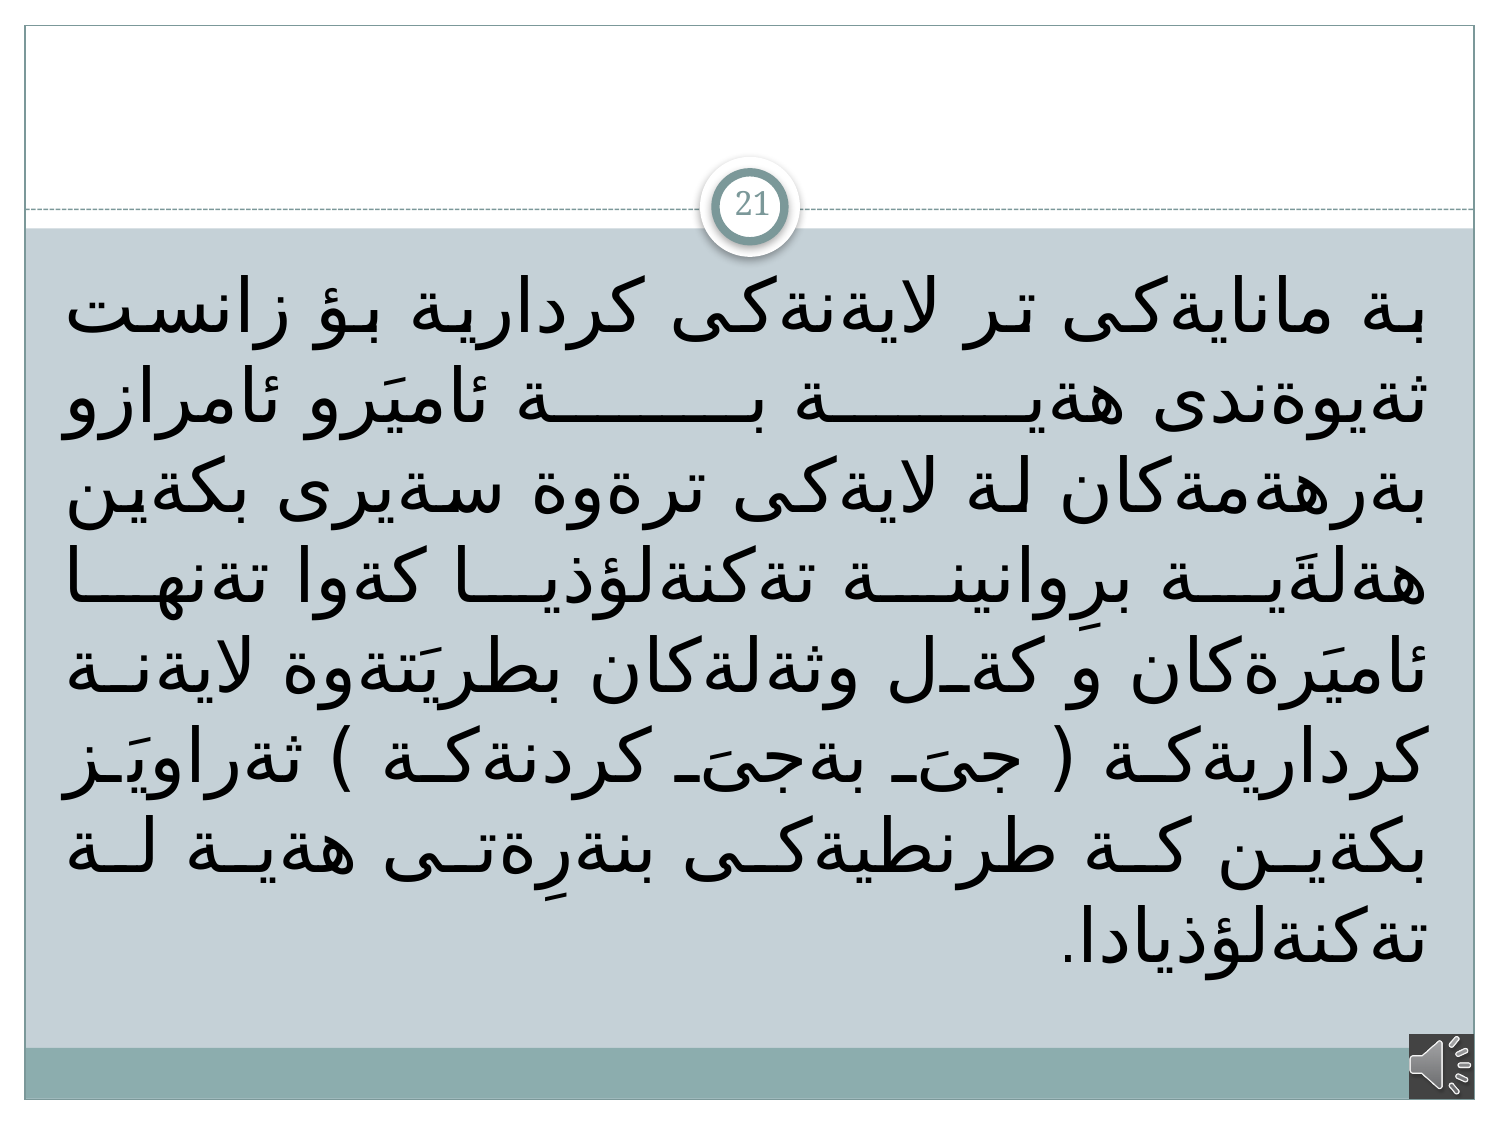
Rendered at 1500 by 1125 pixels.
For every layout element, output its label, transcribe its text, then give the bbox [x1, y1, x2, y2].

list بة مانايةكى تر لايةنةكى كردارية بؤ زانست ثةيوةندى هةية بة ئاميَرو ئامرازو بةرهةمةكان لة لايةكى ترةوة سةيرى بكةين هةلةَية برِوانينة تةكنةلؤذيا كةوا تةنها ئاميَرةكان و كةل وثةلةكان بطريَتةوة لايةنة كرداريةكة ( جىَ بةجىَ كردنةكة ) ثةراويَز بكةين كة طرنطيةكى بنةرِةتى هةية لة تةكنةلؤذيادا. [49, 250, 1445, 1001]
slide_number 21 [715, 168, 791, 241]
picture [1408, 1033, 1476, 1101]
